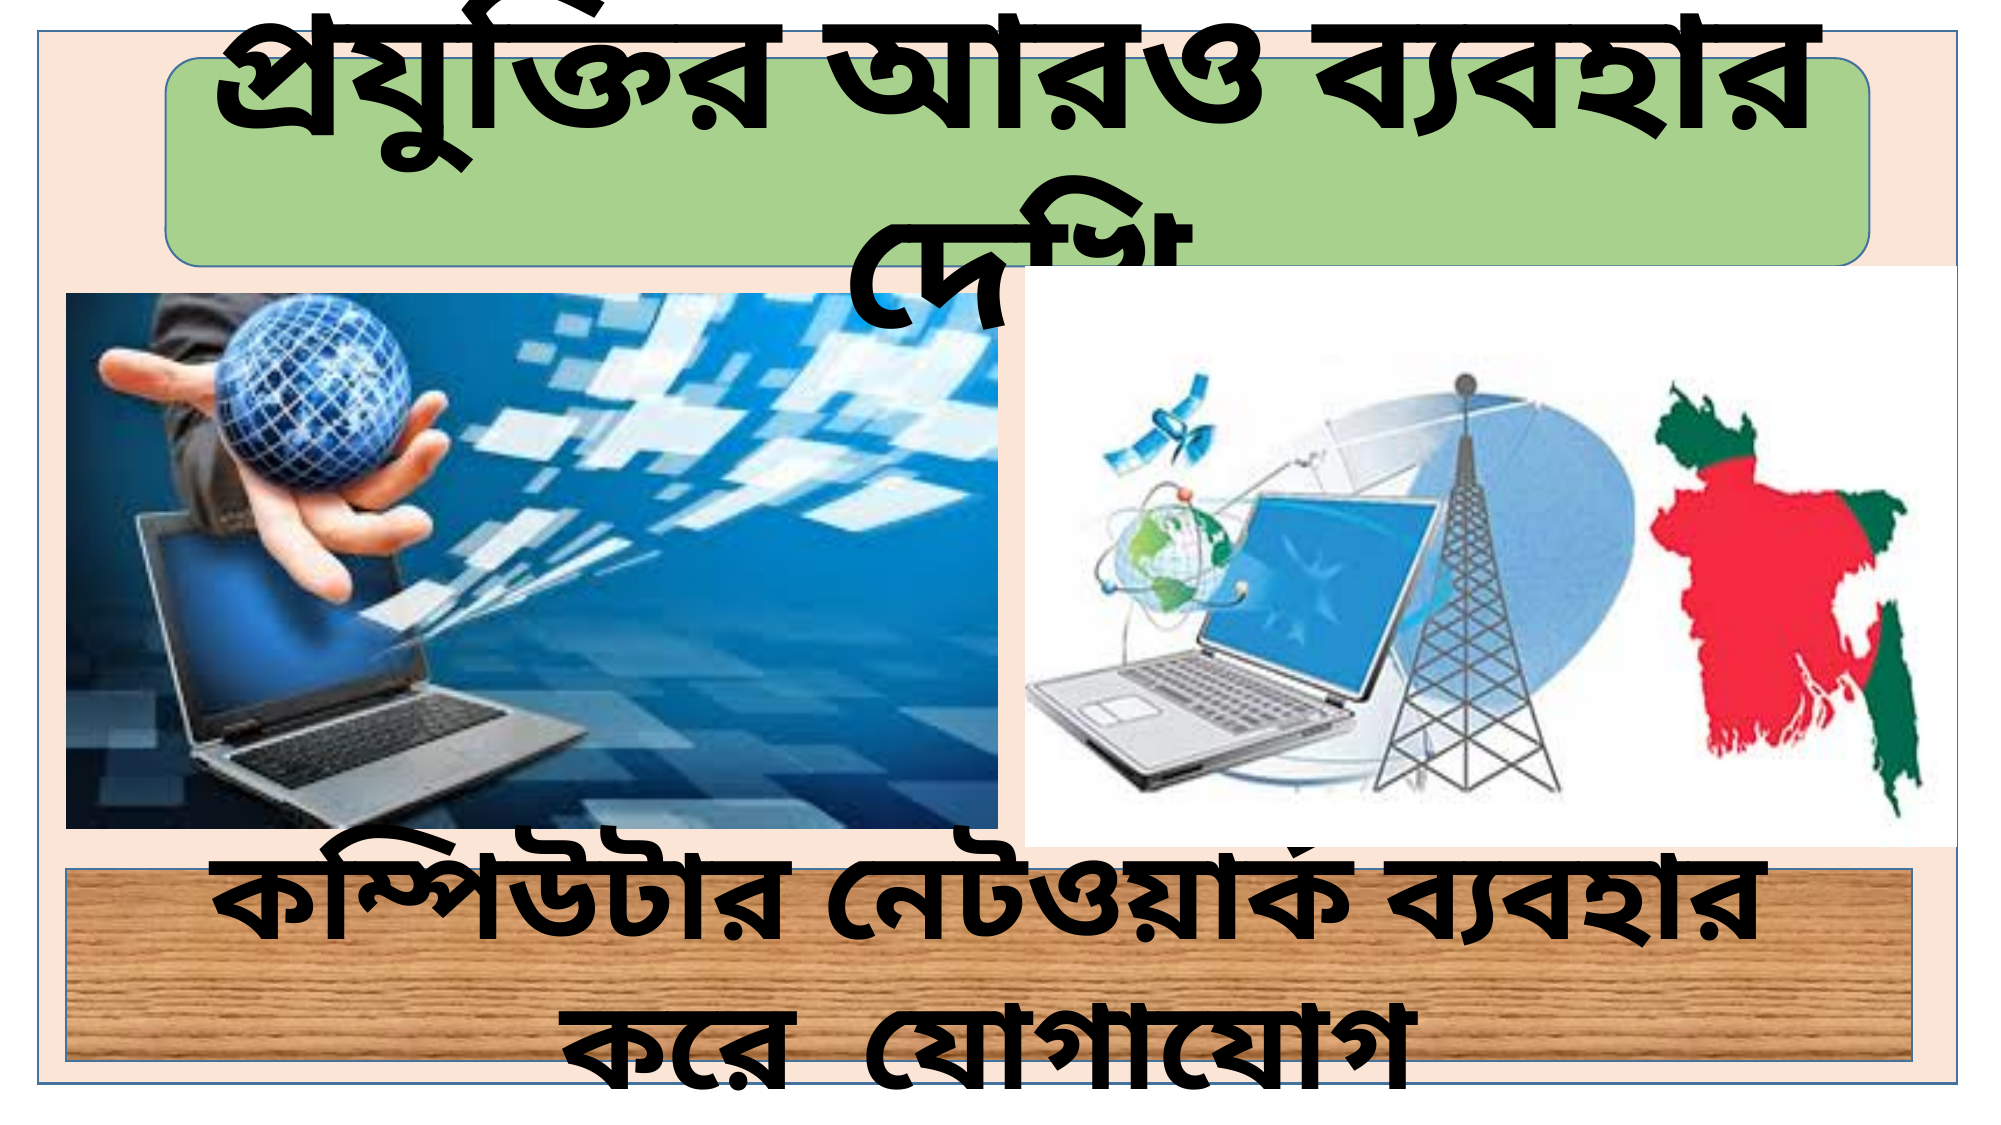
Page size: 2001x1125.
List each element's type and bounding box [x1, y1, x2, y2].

text_box [37, 31, 1957, 1084]
picture [1025, 266, 1957, 847]
